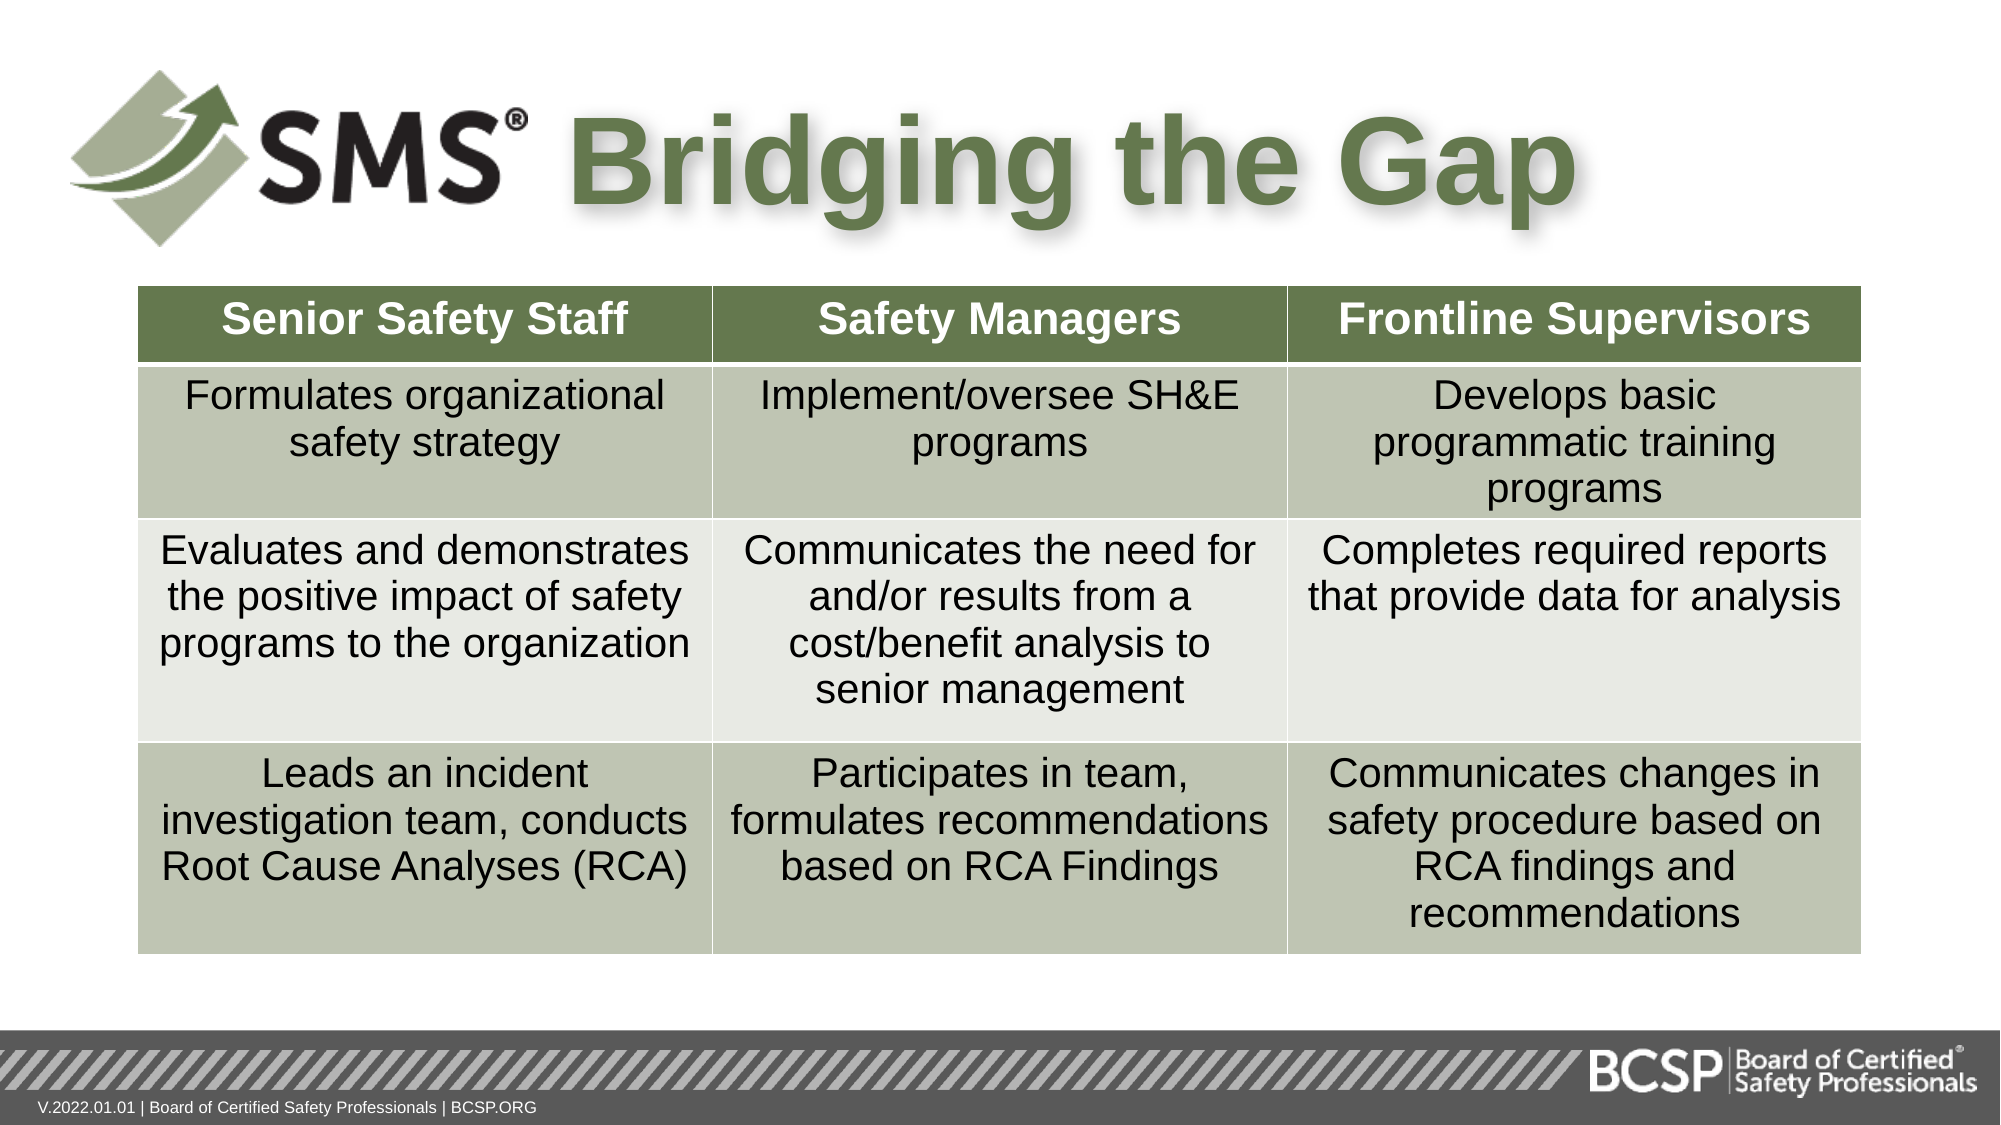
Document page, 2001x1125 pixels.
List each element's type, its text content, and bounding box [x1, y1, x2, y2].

table_cell Develops basic programmatic training programs [1288, 367, 1861, 518]
picture [1590, 1045, 1977, 1098]
table_cell Implement/oversee SH&E programs [713, 367, 1287, 518]
text_box Bridging the Gap [551, 89, 2000, 256]
table_cell Communicates changes in safety procedure based on RCA findings and recommendations [1288, 743, 1861, 954]
table_cell Completes required reports that provide data for analysis [1288, 520, 1861, 741]
table_cell Participates in team, formulates recommendations based on RCA Findings [713, 743, 1287, 954]
table_header Senior Safety Staff [138, 286, 712, 362]
table_cell Formulates organizational safety strategy [138, 367, 712, 518]
table_header Safety Managers [713, 286, 1287, 362]
table_cell Leads an incident investigation team, conducts Root Cause Analyses (RCA) [138, 743, 712, 954]
table_cell Communicates the need for and/or results from a cost/benefit analysis to senior management [713, 520, 1287, 741]
picture [70, 70, 528, 248]
table_header Frontline Supervisors [1288, 286, 1861, 362]
table_cell Evaluates and demonstrates the positive impact of safety programs to the organization [138, 520, 712, 741]
